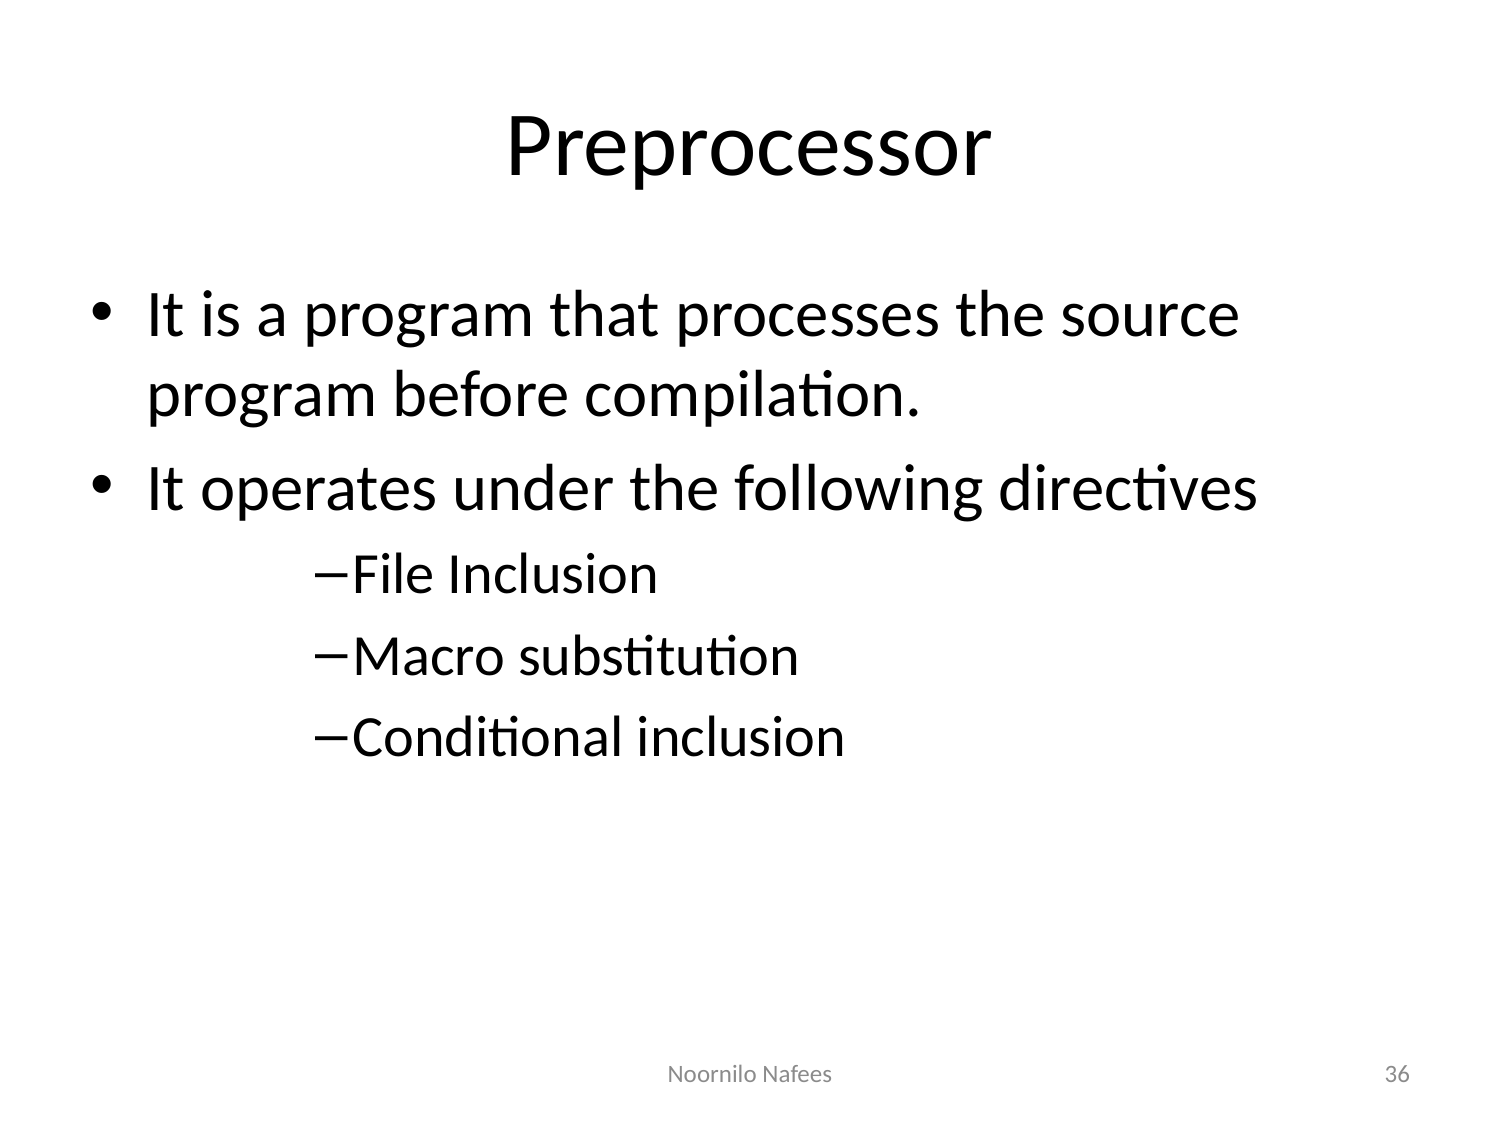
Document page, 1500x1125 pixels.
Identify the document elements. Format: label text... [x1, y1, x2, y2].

list It is a program that processes the source program before compilation. It operates under the following directives File Inclusion Macro substitution Conditional inclusion [75, 262, 1425, 1005]
footer Noornilo Nafees [512, 1042, 988, 1103]
slide_number 36 [1074, 1042, 1425, 1103]
title Preprocessor [75, 45, 1425, 233]
